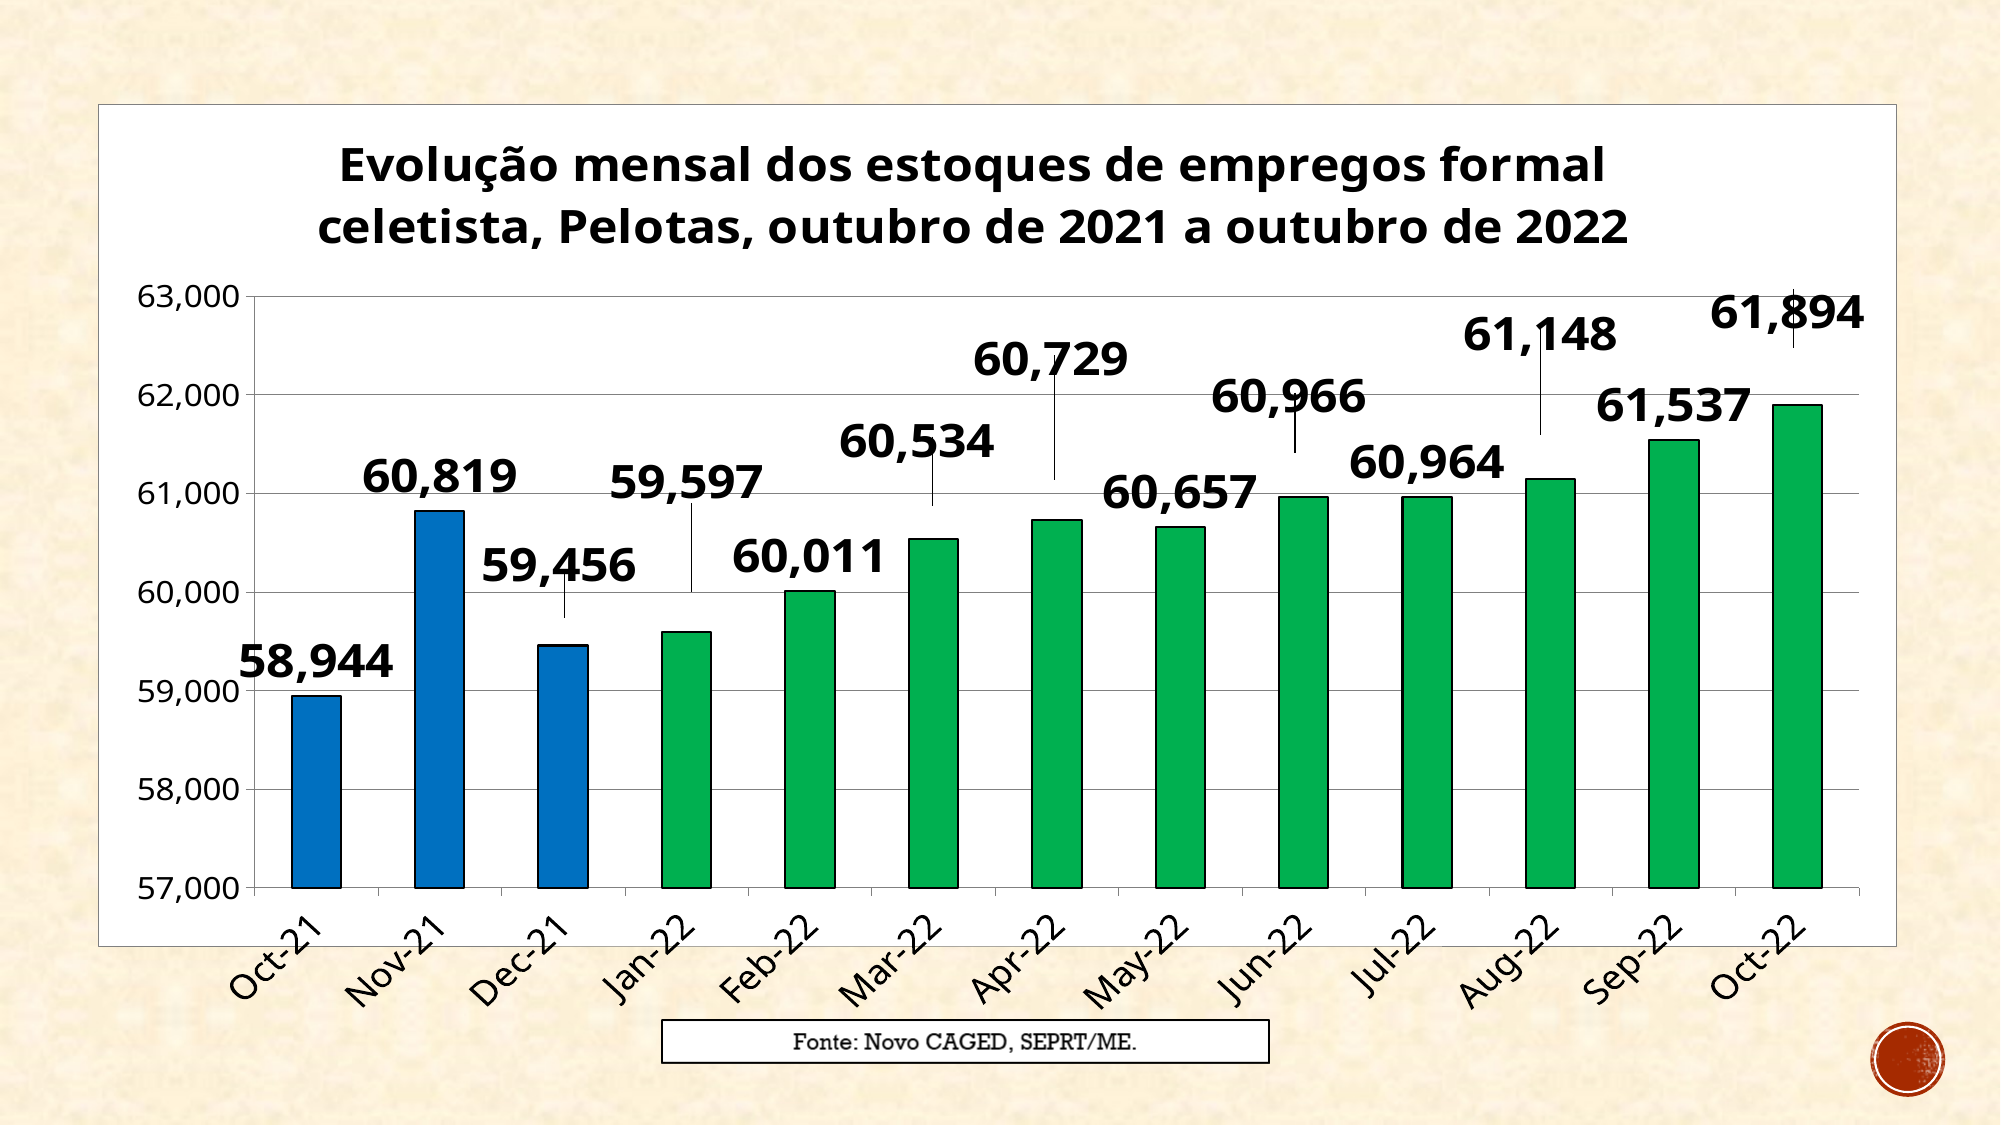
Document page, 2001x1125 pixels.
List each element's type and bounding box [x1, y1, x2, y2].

list [665, 1022, 1267, 1066]
picture [0, 0, 2001, 1125]
chart [101, 108, 1894, 1017]
